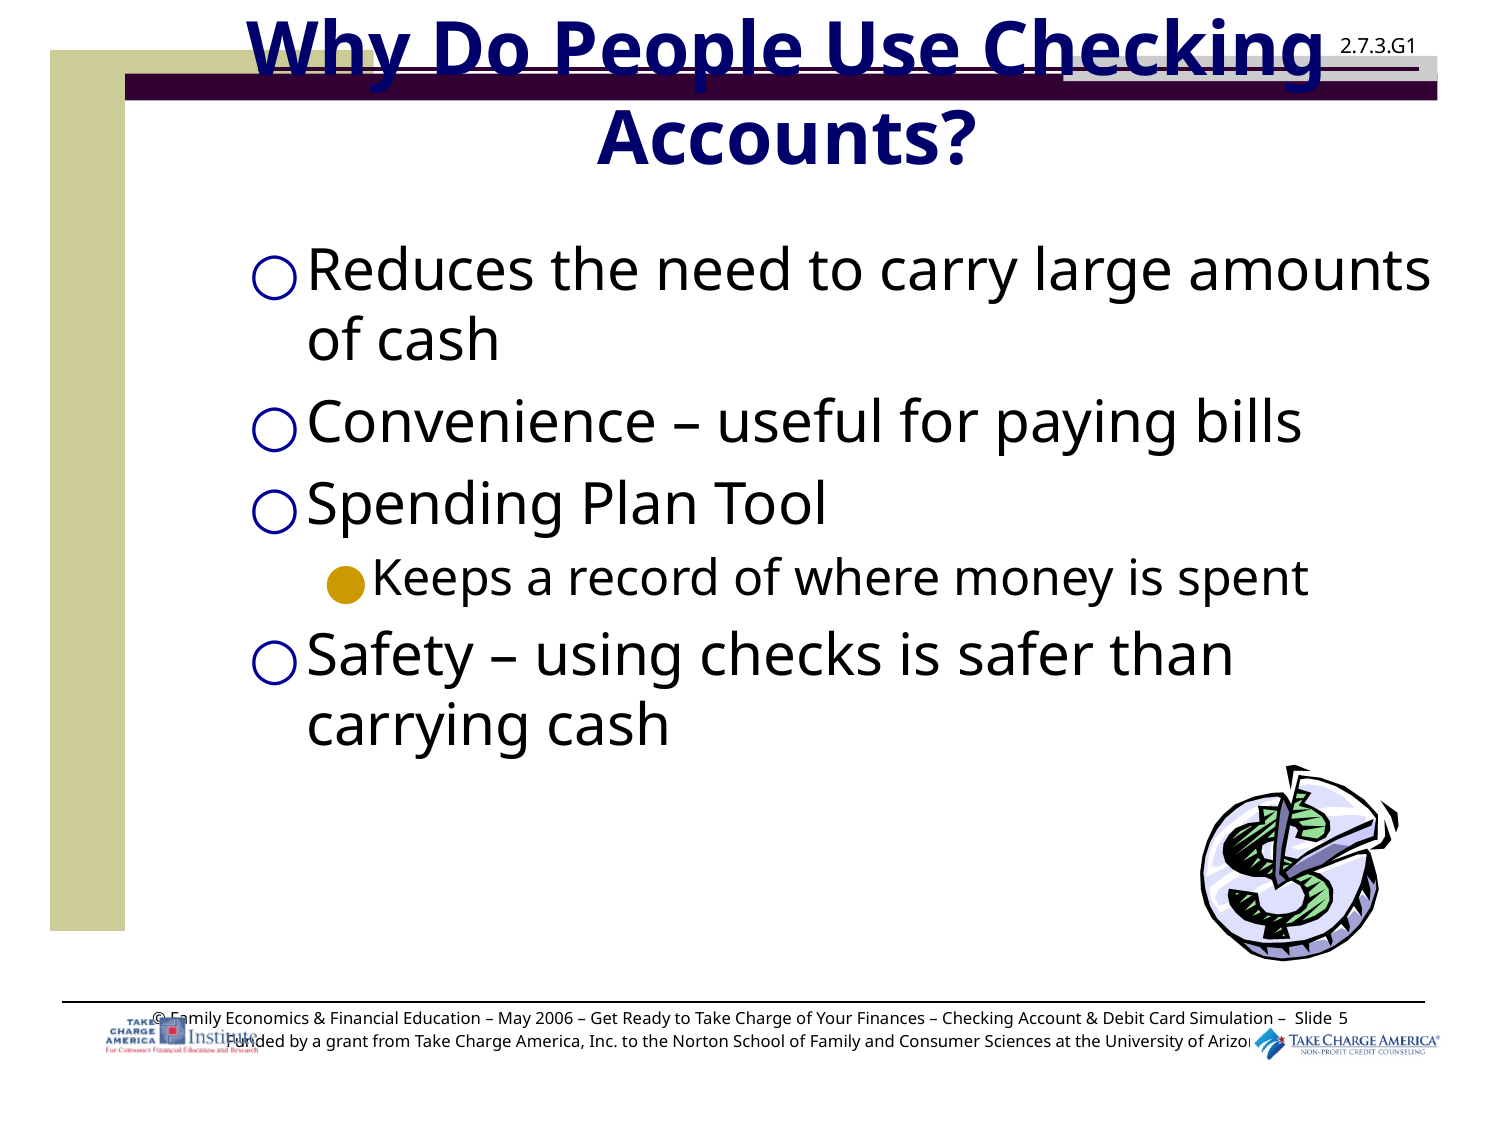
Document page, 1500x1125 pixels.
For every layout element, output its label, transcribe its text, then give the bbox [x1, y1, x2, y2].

picture [1250, 1024, 1444, 1063]
picture [1199, 763, 1401, 963]
title Why Do People Use Checking Accounts? [187, 0, 1388, 188]
list Reduces the need to carry large amounts of cash Convenience – useful for paying bills Spending Plan Tool Keeps a record of where money is spent Safety – using checks is safer than carrying cash [234, 224, 1448, 900]
picture [99, 1012, 265, 1063]
